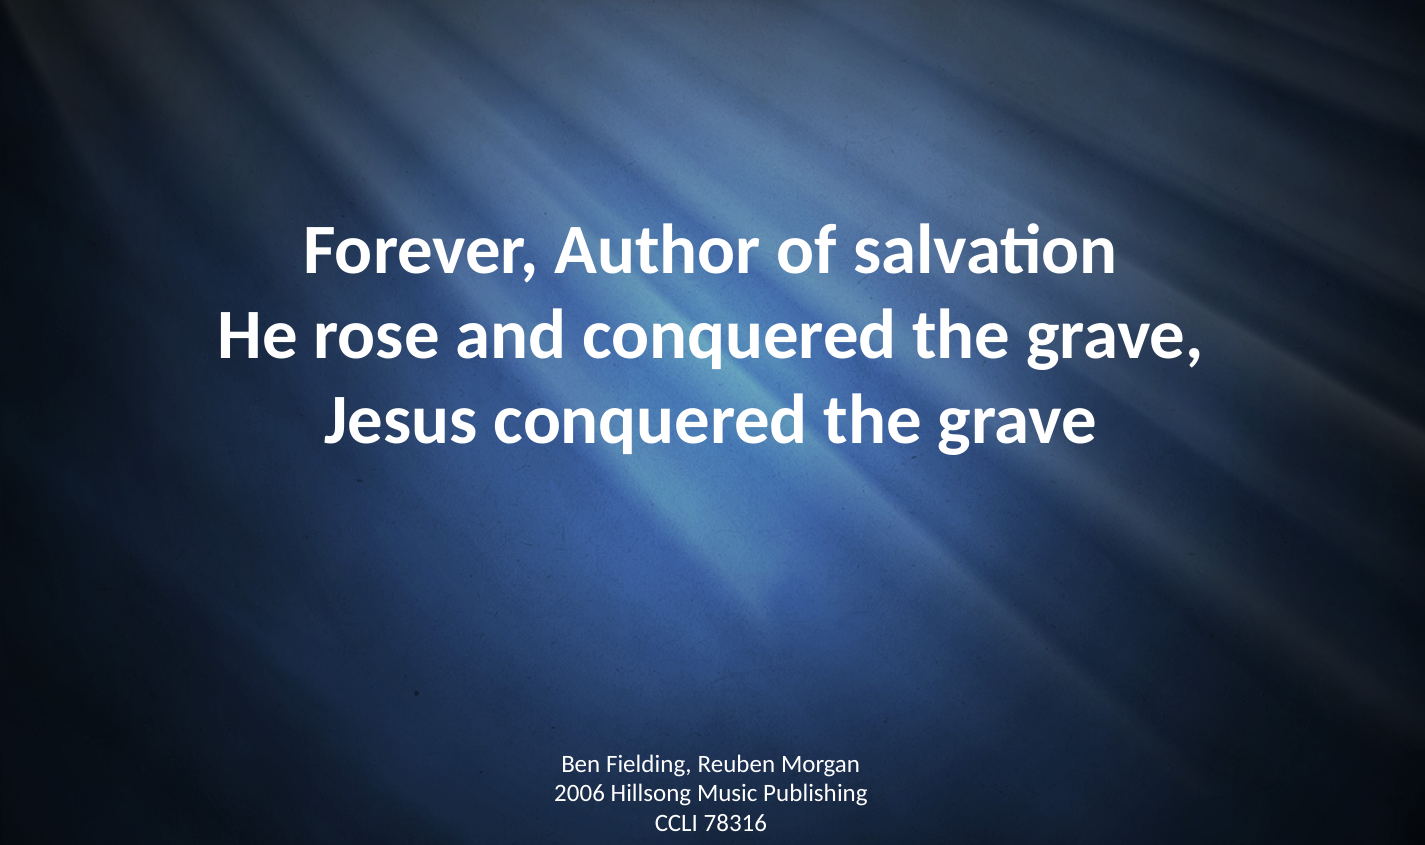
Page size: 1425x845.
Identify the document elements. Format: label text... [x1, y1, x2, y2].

text_box Forever, Author of salvation He rose and conquered the grave, Jesus conquered the grave [49, 195, 1373, 587]
picture [0, 0, 1425, 845]
text_box Ben Fielding, Reuben Morgan [49, 752, 1373, 773]
text_box CCLI 78316 [49, 811, 1373, 831]
text_box 2006 Hillsong Music Publishing [49, 781, 1373, 802]
